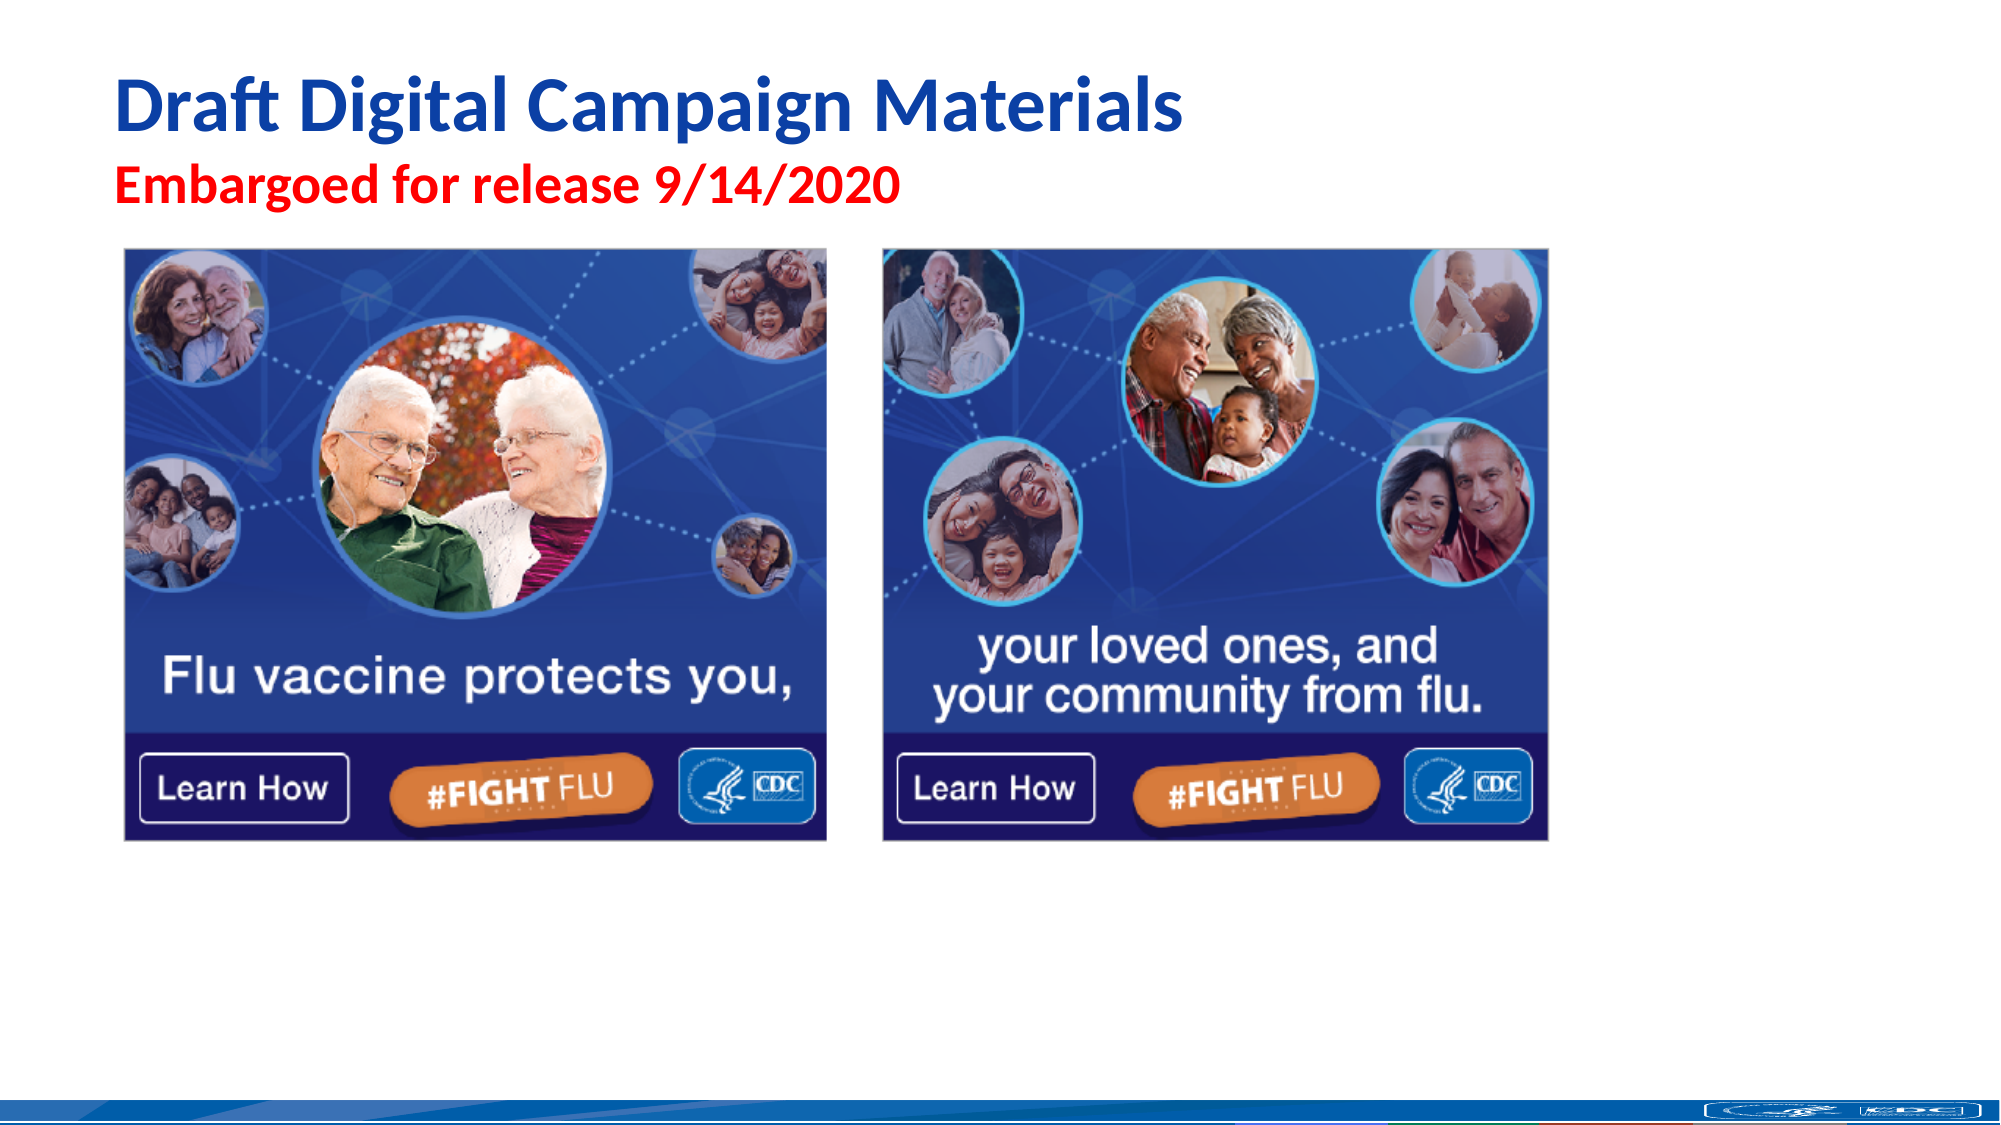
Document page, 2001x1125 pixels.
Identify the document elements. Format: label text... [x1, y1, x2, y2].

title Draft Digital Campaign Materials Embargoed for release 9/14/2020 [99, 45, 1900, 240]
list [46, 239, 826, 852]
picture [826, 239, 1608, 852]
